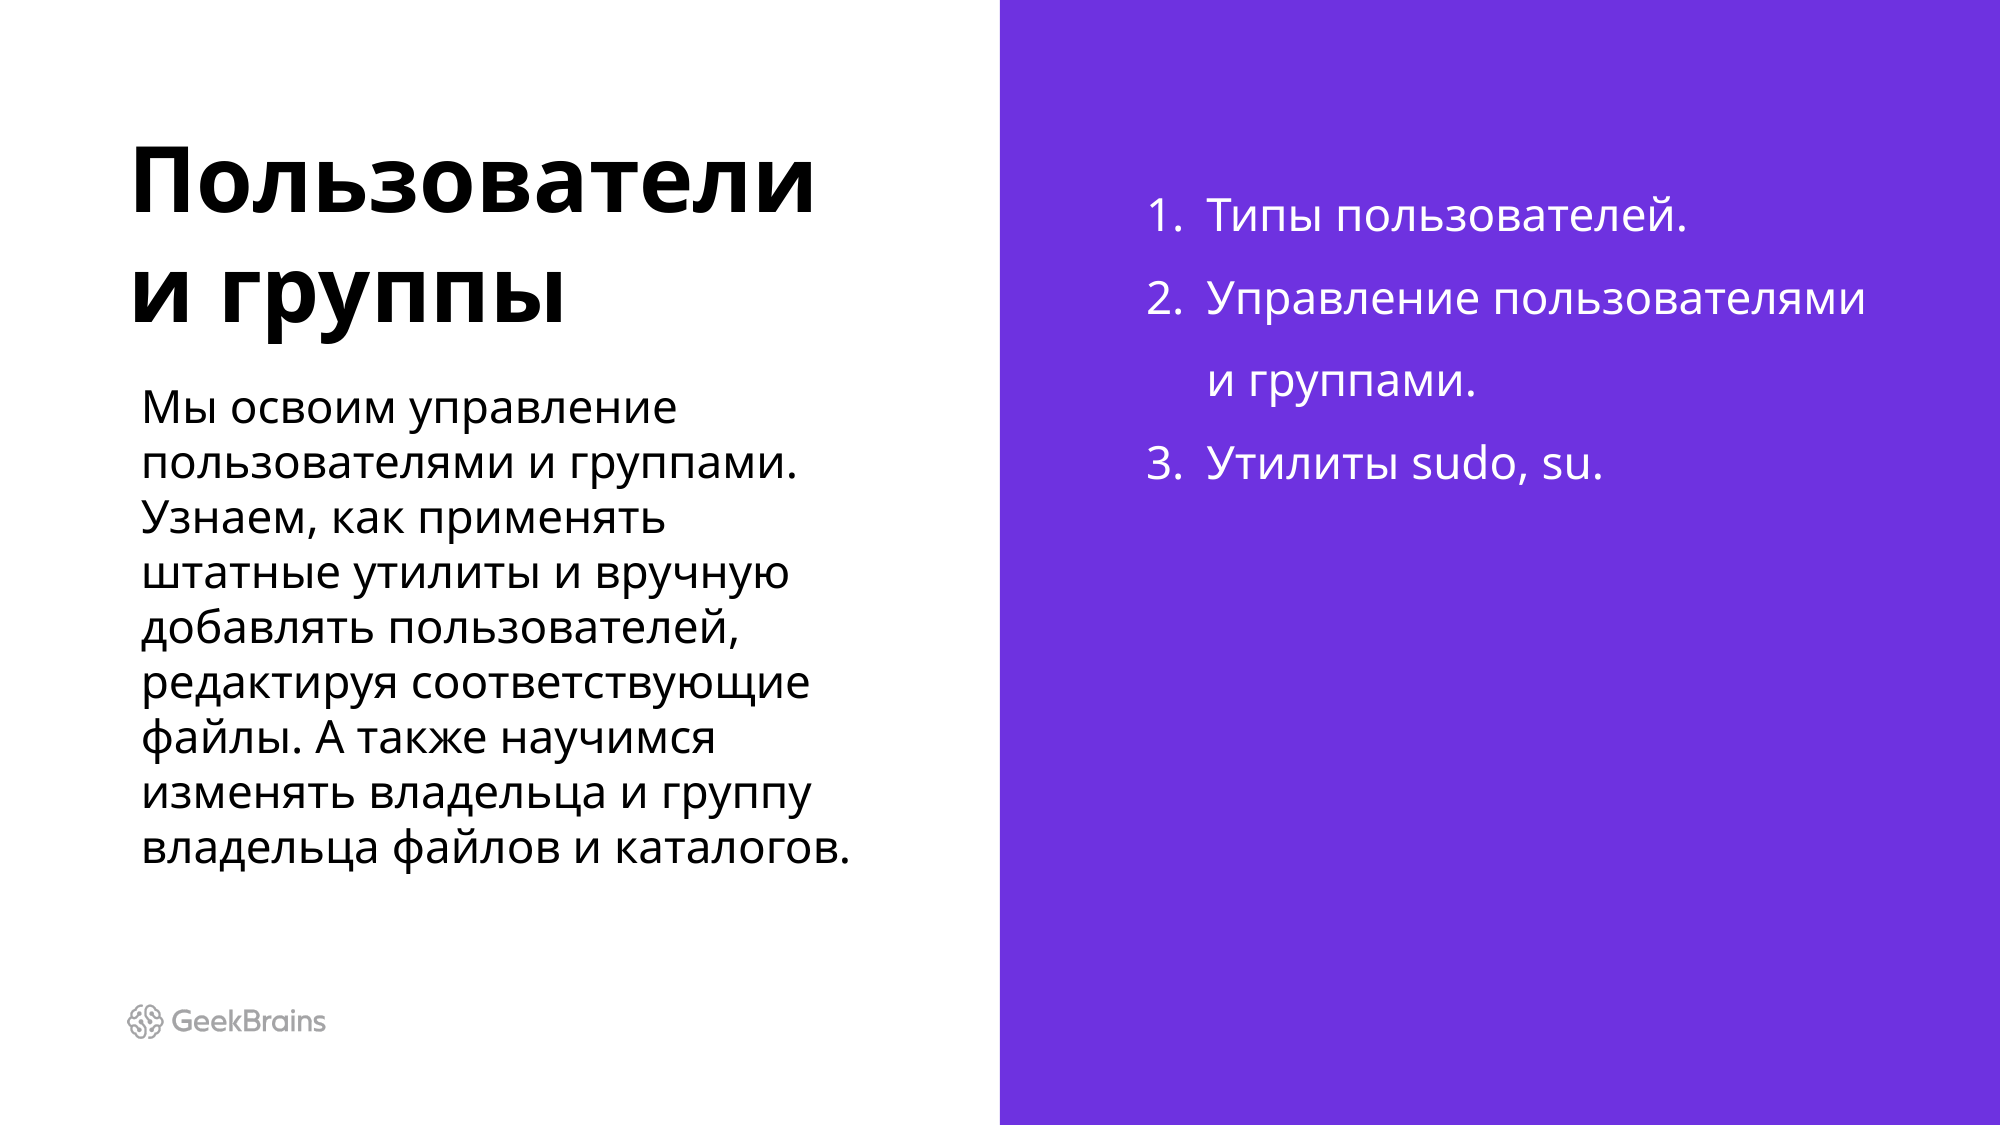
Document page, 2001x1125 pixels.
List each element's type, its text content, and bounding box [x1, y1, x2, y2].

title Пользователи и группы [113, 113, 882, 1002]
list Мы освоим управление пользователями и группами. Узнаем, как применять штатные утилиты и вручную добавлять пользователей, редактируя соответствующие файлы. А также научимся изменять владельца и группу владельца файлов и каталогов. [125, 370, 894, 860]
list Типы пользователей. Управление пользователями и группами. Утилиты sudo, su. [1116, 151, 1885, 1039]
